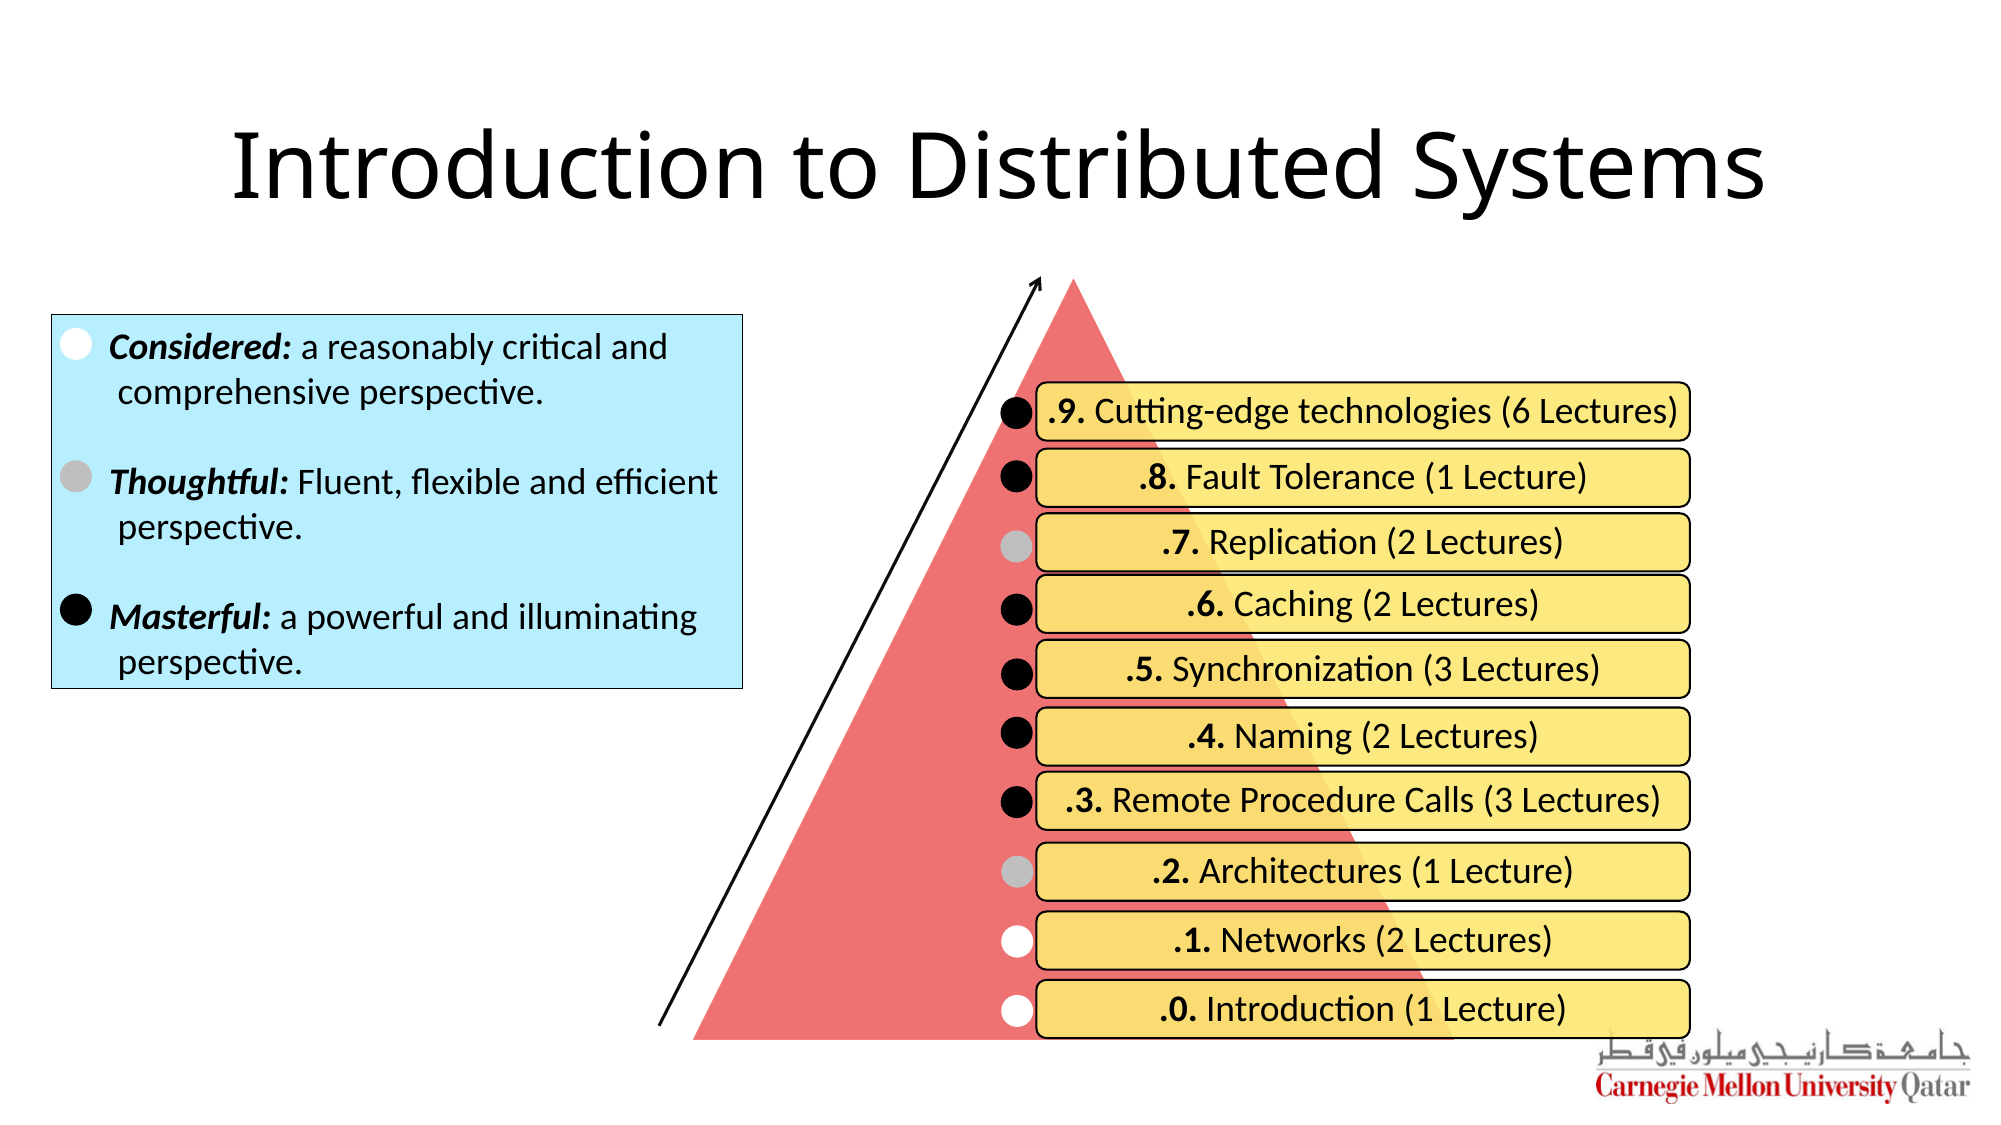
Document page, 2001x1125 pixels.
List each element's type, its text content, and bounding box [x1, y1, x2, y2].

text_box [658, 276, 1041, 1026]
text_box .2. Architectures (1 Lecture) [1041, 841, 1691, 902]
text_box [1041, 970, 1426, 979]
text_box [689, 1026, 1458, 1042]
text_box [1041, 507, 1193, 513]
text_box Considered: a reasonably critical and comprehensive perspective. Thoughtful: Fluent, flexible and efficient perspective. Masterful: a powerful and illuminating perspective. [51, 314, 658, 689]
text_box [59, 327, 92, 360]
text_box [59, 460, 92, 493]
text_box [1041, 273, 1128, 382]
text_box .6. Caching (2 Lectures) [1041, 573, 1691, 634]
text_box .0. Introduction (1 Lecture) [1035, 978, 1691, 1040]
text_box .5. Synchronization (3 Lectures) [1041, 638, 1691, 699]
text_box .9. Cutting-edge technologies (6 Lectures) [1041, 381, 1691, 442]
text_box .8. Fault Tolerance (1 Lecture) [1041, 447, 1691, 508]
text_box [1041, 901, 1392, 911]
picture [1596, 1027, 1971, 1104]
text_box [1041, 634, 1256, 639]
text_box .1. Networks (2 Lectures) [1041, 910, 1691, 971]
text_box [1041, 830, 1358, 842]
title Introduction to Distributed Systems [137, 59, 1863, 278]
text_box .7. Replication (2 Lectures) [1041, 512, 1691, 573]
text_box [59, 593, 92, 626]
text_box .3. Remote Procedure Calls (3 Lectures) [1041, 770, 1691, 831]
text_box [1041, 766, 1322, 771]
text_box [1041, 699, 1290, 707]
text_box .4. Naming (2 Lectures) [1041, 706, 1691, 767]
text_box [1041, 441, 1161, 448]
